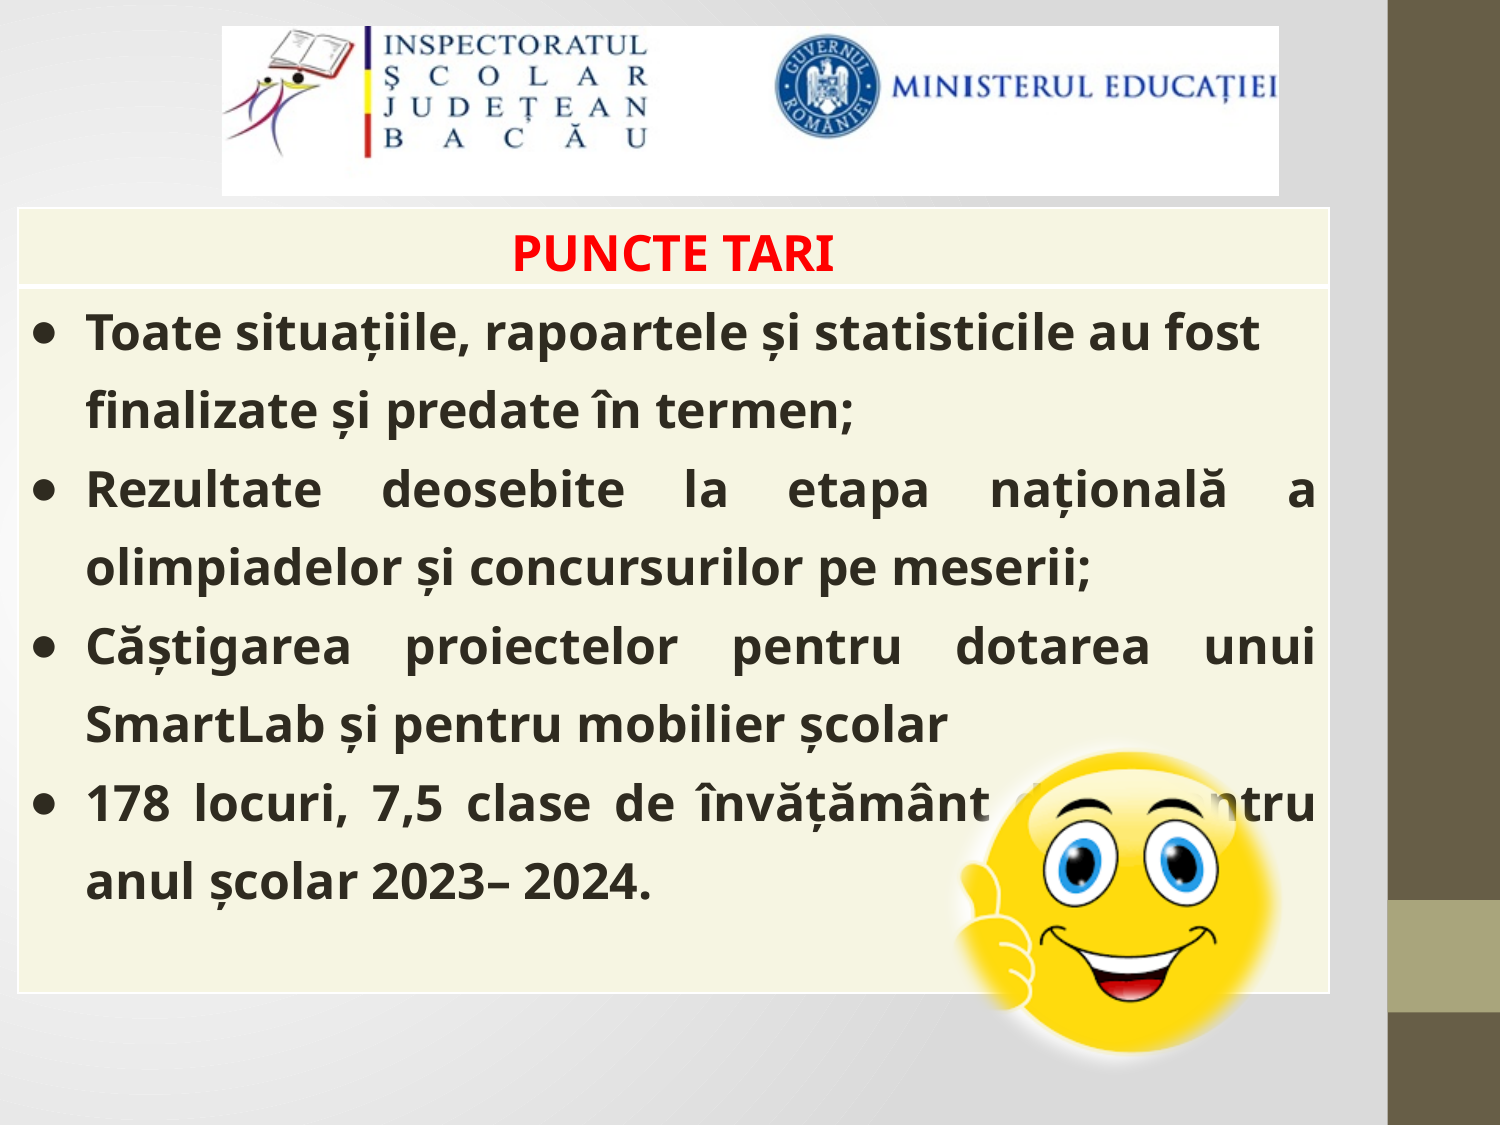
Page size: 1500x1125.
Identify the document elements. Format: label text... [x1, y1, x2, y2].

table_cell Toate situaţiile, rapoartele şi statisticile au fost finalizate şi predate în termen; Rezultate deosebite la etapa națională a olimpiadelor și concursurilor pe meserii; Căștigarea proiectelor pentru dotarea unui SmartLab și pentru mobilier școlar 178 locuri, 7,5 clase de învăţământ dual pentru anul şcolar 2023– 2024. [19, 289, 1328, 992]
picture [221, 26, 1279, 196]
picture [938, 727, 1292, 1080]
table_header PUNCTE TARI [19, 209, 1328, 284]
